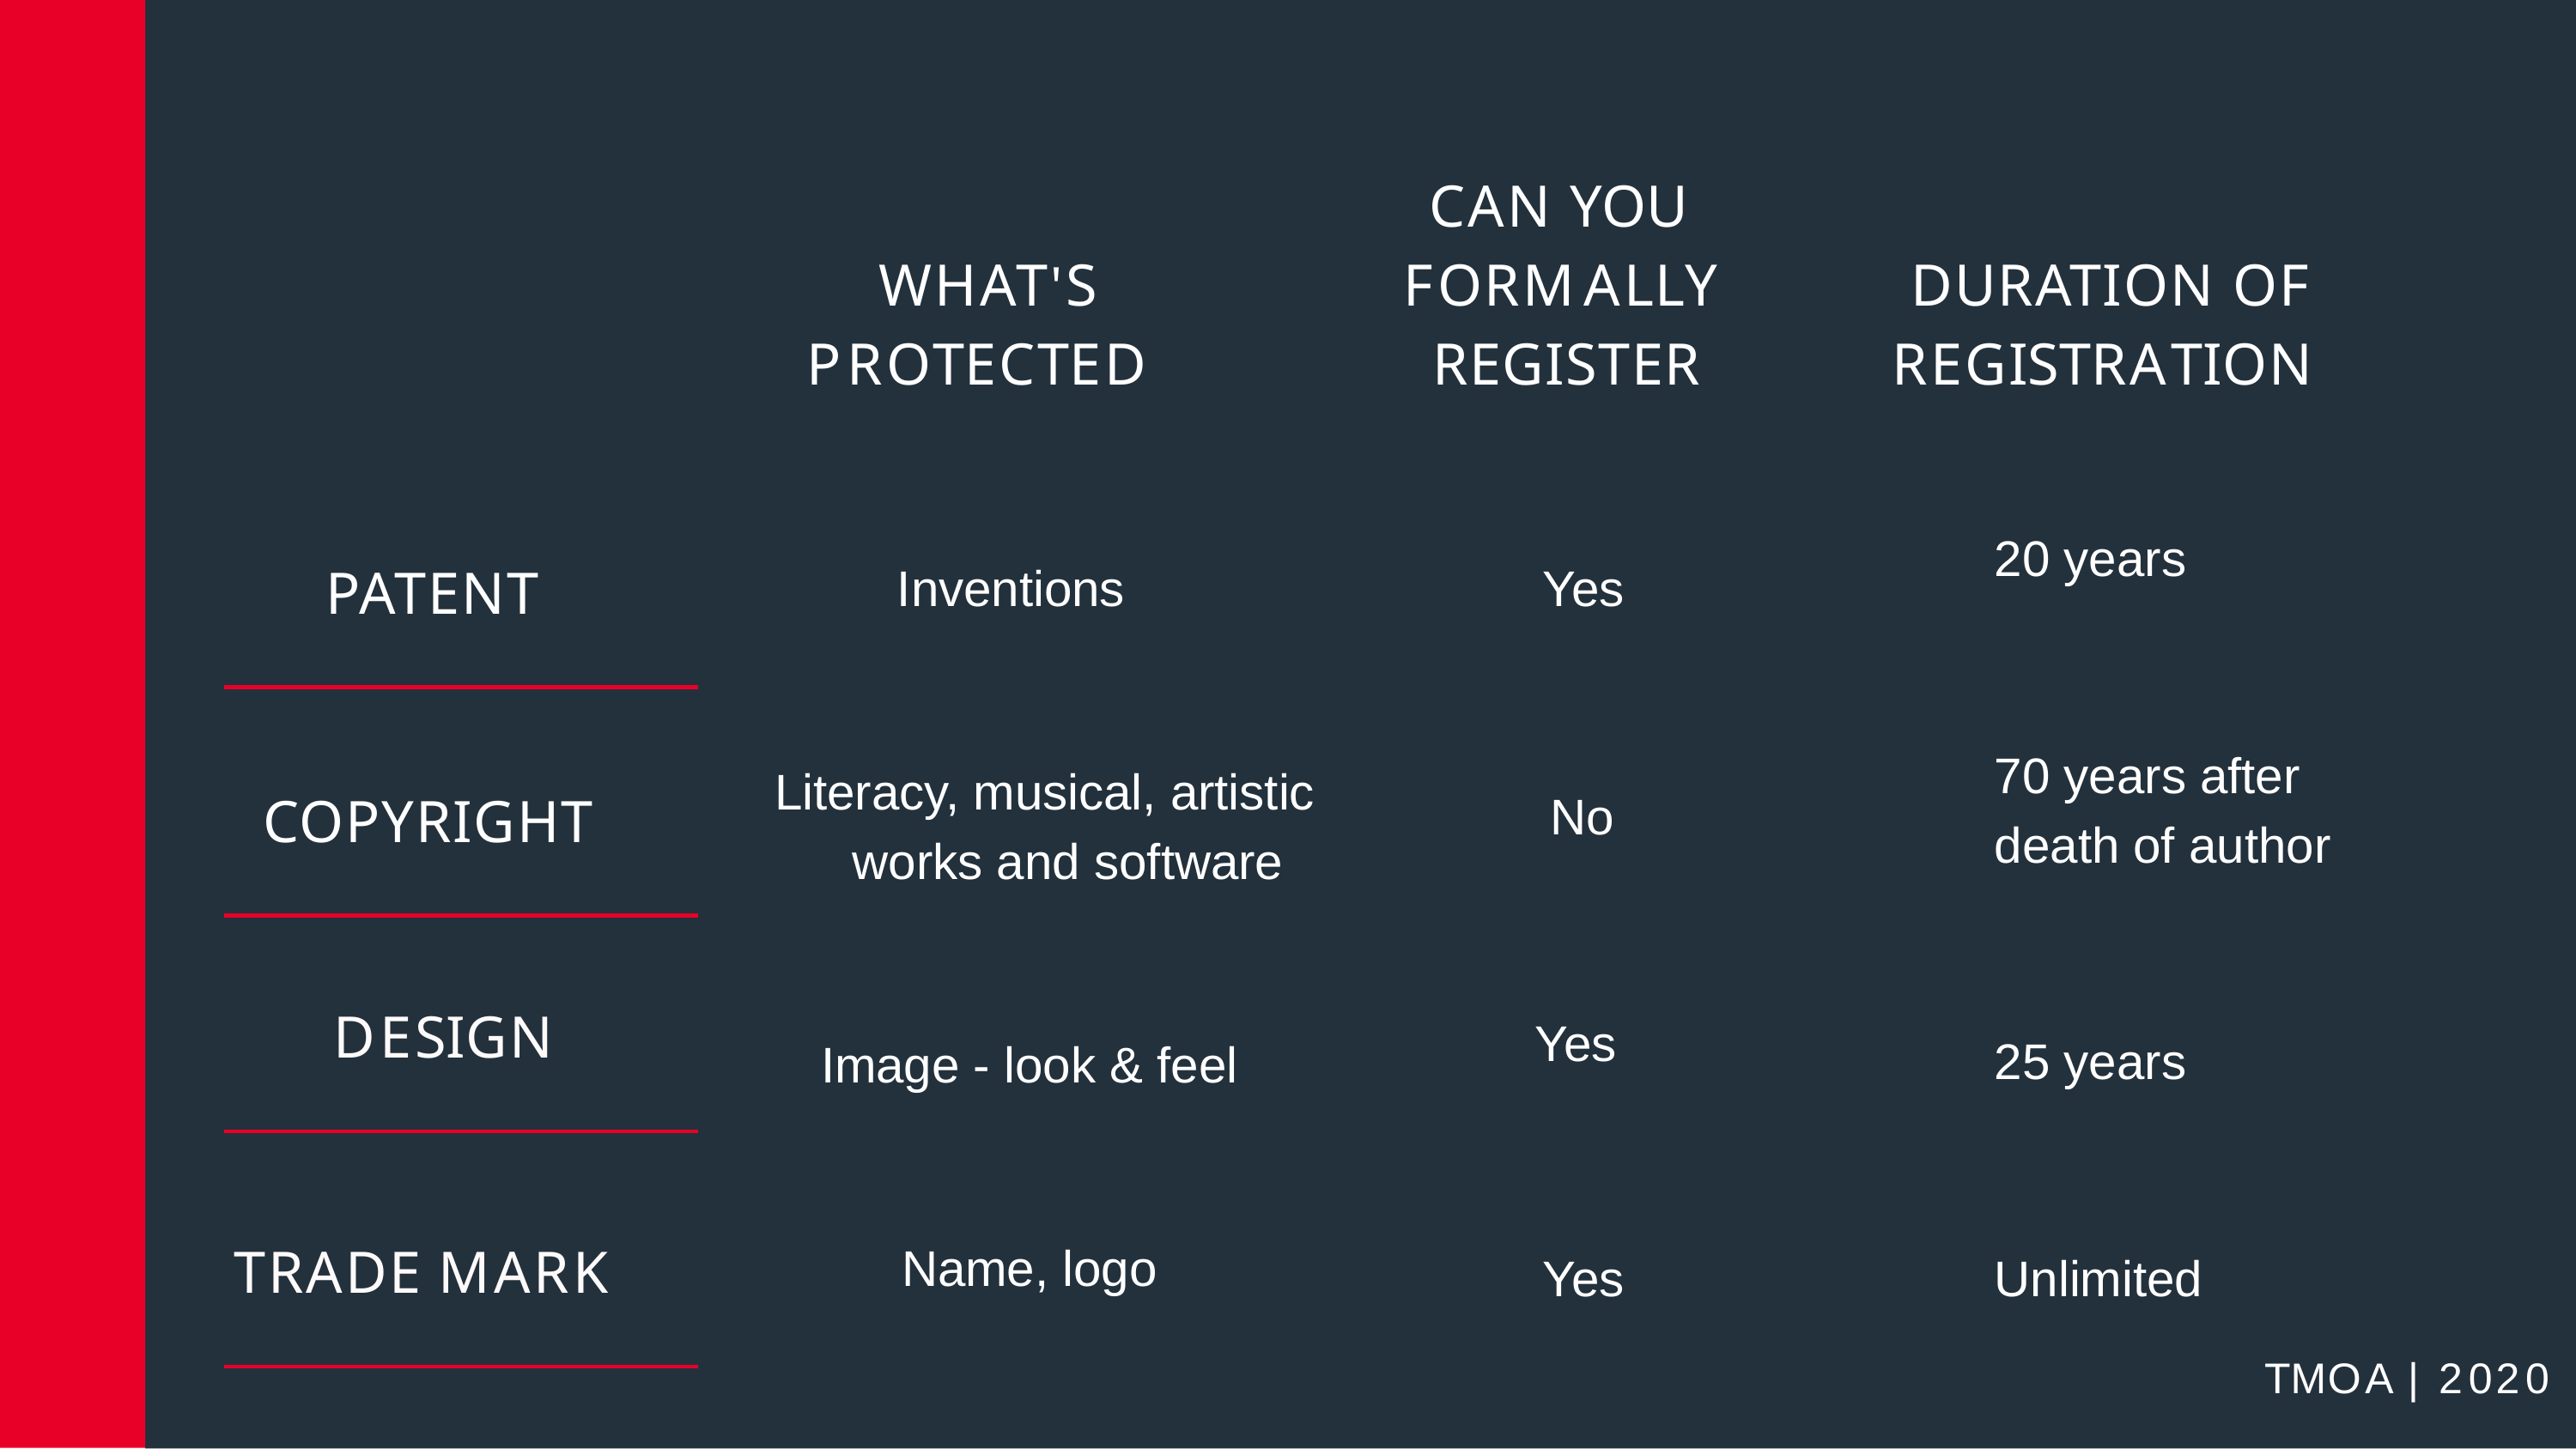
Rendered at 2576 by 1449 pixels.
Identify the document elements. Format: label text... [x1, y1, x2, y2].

text_box 20 years [1992, 524, 2189, 587]
text_box COPYRIGHT [261, 783, 661, 854]
text_box Yes [1540, 555, 1631, 617]
text_box Yes [1540, 1244, 1631, 1307]
text_box Literacy, musical, artistic works and software [773, 748, 1322, 890]
text_box Name, logo [900, 1234, 1160, 1296]
text_box Yes [1533, 1009, 1624, 1071]
text_box WHAT'S PROTECTED [805, 237, 1218, 397]
text_box 25 years [1992, 1028, 2189, 1090]
text_box PATENT [324, 555, 598, 626]
title CAN YOU FORMALLY REGISTER [1379, 157, 1753, 402]
text_box [0, 0, 146, 1448]
text_box TRADE MARK [232, 1234, 690, 1305]
text_box Inventions [895, 555, 1127, 617]
text_box Unlimited [1992, 1244, 2206, 1307]
text_box 70 years after death of author [1992, 731, 2334, 873]
text_box DESIGN [331, 998, 591, 1070]
footer TMOA | 2020 [2263, 1359, 2550, 1449]
text_box Image - look & feel [819, 1030, 1241, 1093]
text_box No [1548, 783, 1616, 846]
text_box DURATION OF REGISTRATION [1889, 237, 2397, 397]
